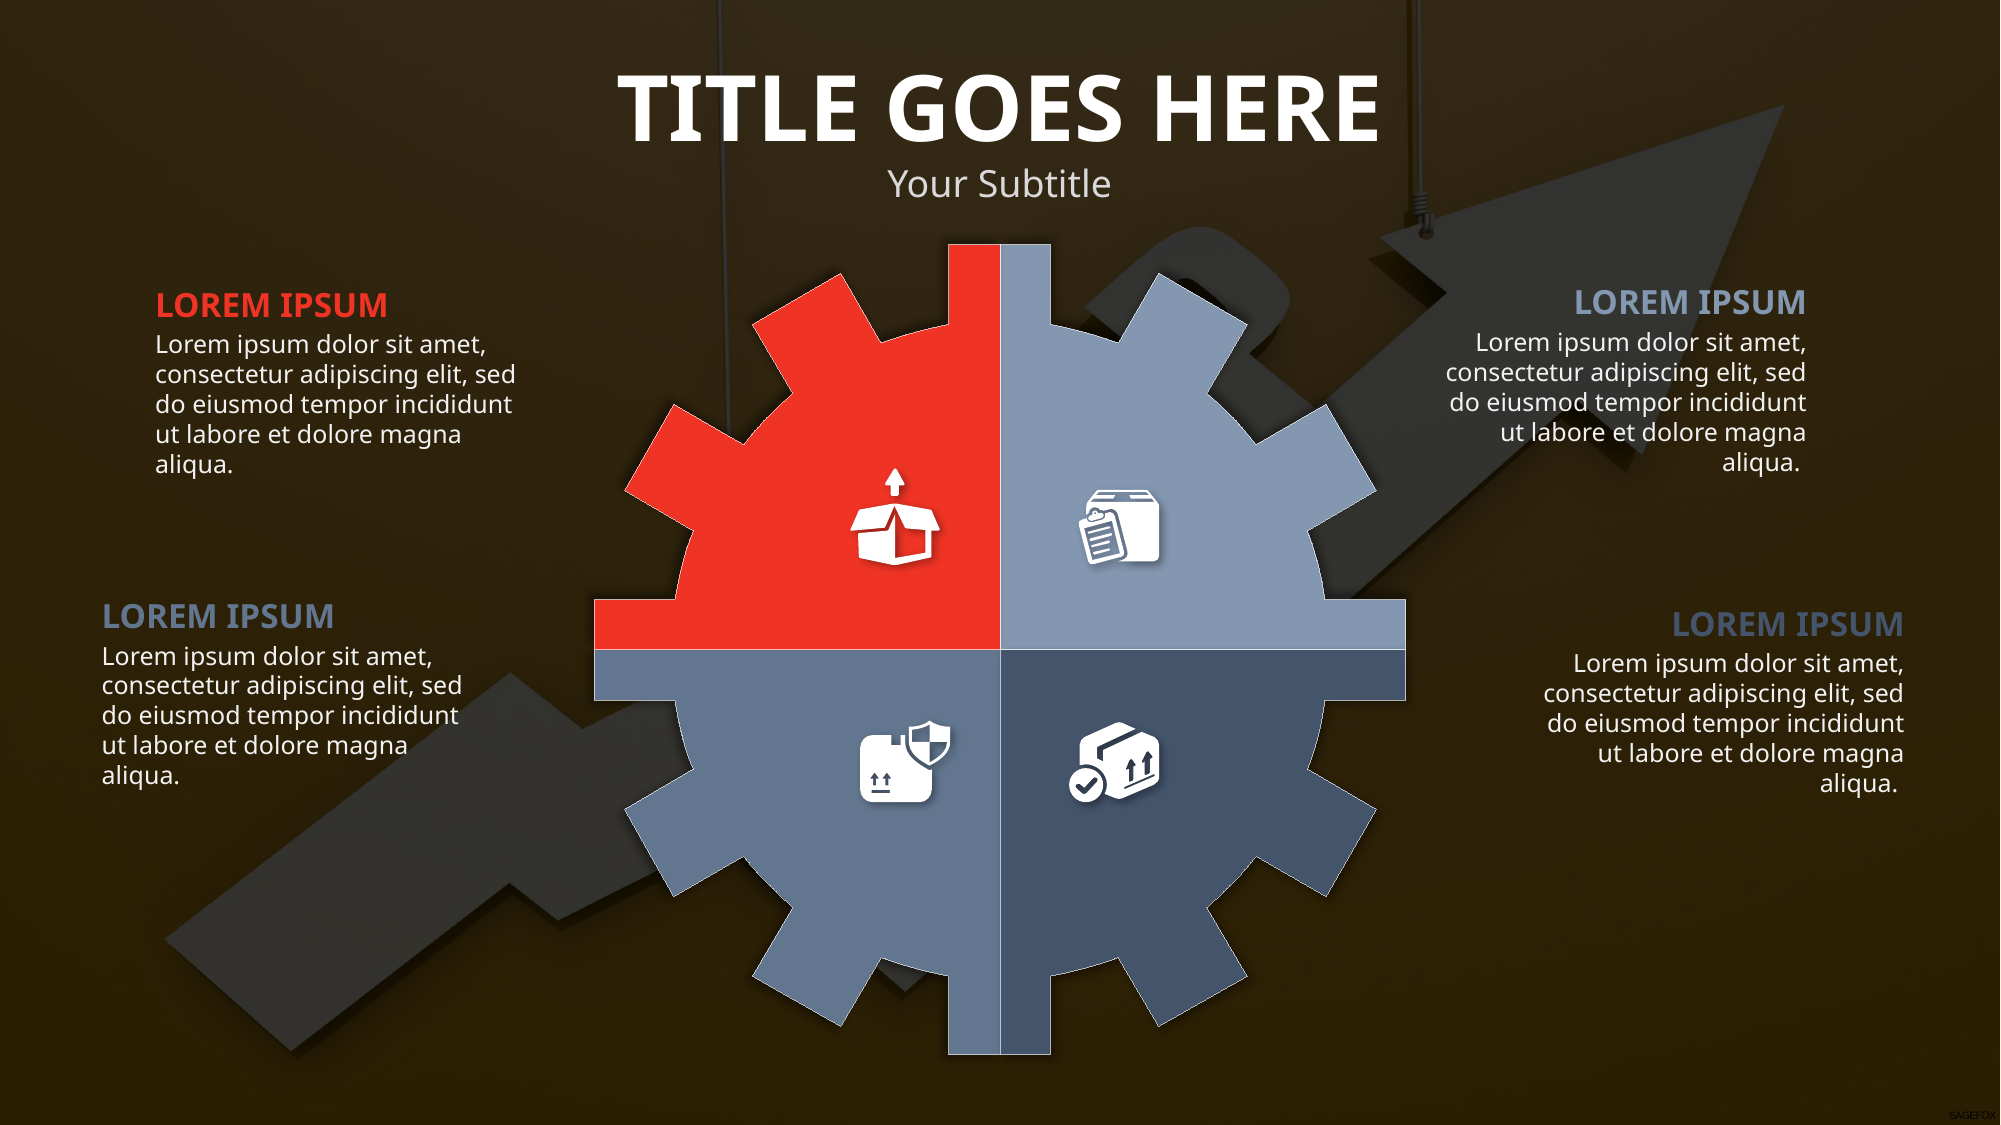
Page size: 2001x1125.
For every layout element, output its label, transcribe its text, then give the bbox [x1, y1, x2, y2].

text_box [1069, 768, 1104, 803]
text_box [1078, 510, 1125, 565]
text_box LOREM IPSUM Lorem ipsum dolor sit amet, consectetur adipiscing elit, sed do eiusmod tempor incididunt ut labore et dolore magna aliqua. [86, 587, 492, 797]
text_box [1001, 322, 1406, 649]
text_box LOREM IPSUM Lorem ipsum dolor sit amet, consectetur adipiscing elit, sed do eiusmod tempor incididunt ut labore et dolore magna aliqua. [1417, 273, 1822, 484]
text_box TITLE GOES HERE Your Subtitle [548, 42, 1452, 322]
text_box [850, 503, 940, 565]
picture [0, 0, 2001, 1125]
text_box [860, 735, 932, 803]
text_box [1000, 649, 1406, 1055]
text_box [1079, 722, 1160, 799]
text_box [1086, 489, 1160, 562]
text_box LOREM IPSUM Lorem ipsum dolor sit amet, consectetur adipiscing elit, sed do eiusmod tempor incididunt ut labore et dolore magna aliqua. [140, 276, 546, 487]
text_box [594, 322, 1001, 650]
text_box [594, 650, 1000, 1055]
text_box LOREM IPSUM Lorem ipsum dolor sit amet, consectetur adipiscing elit, sed do eiusmod tempor incididunt ut labore et dolore magna aliqua. [1514, 595, 1920, 805]
text_box [908, 720, 951, 766]
text_box [885, 468, 905, 496]
